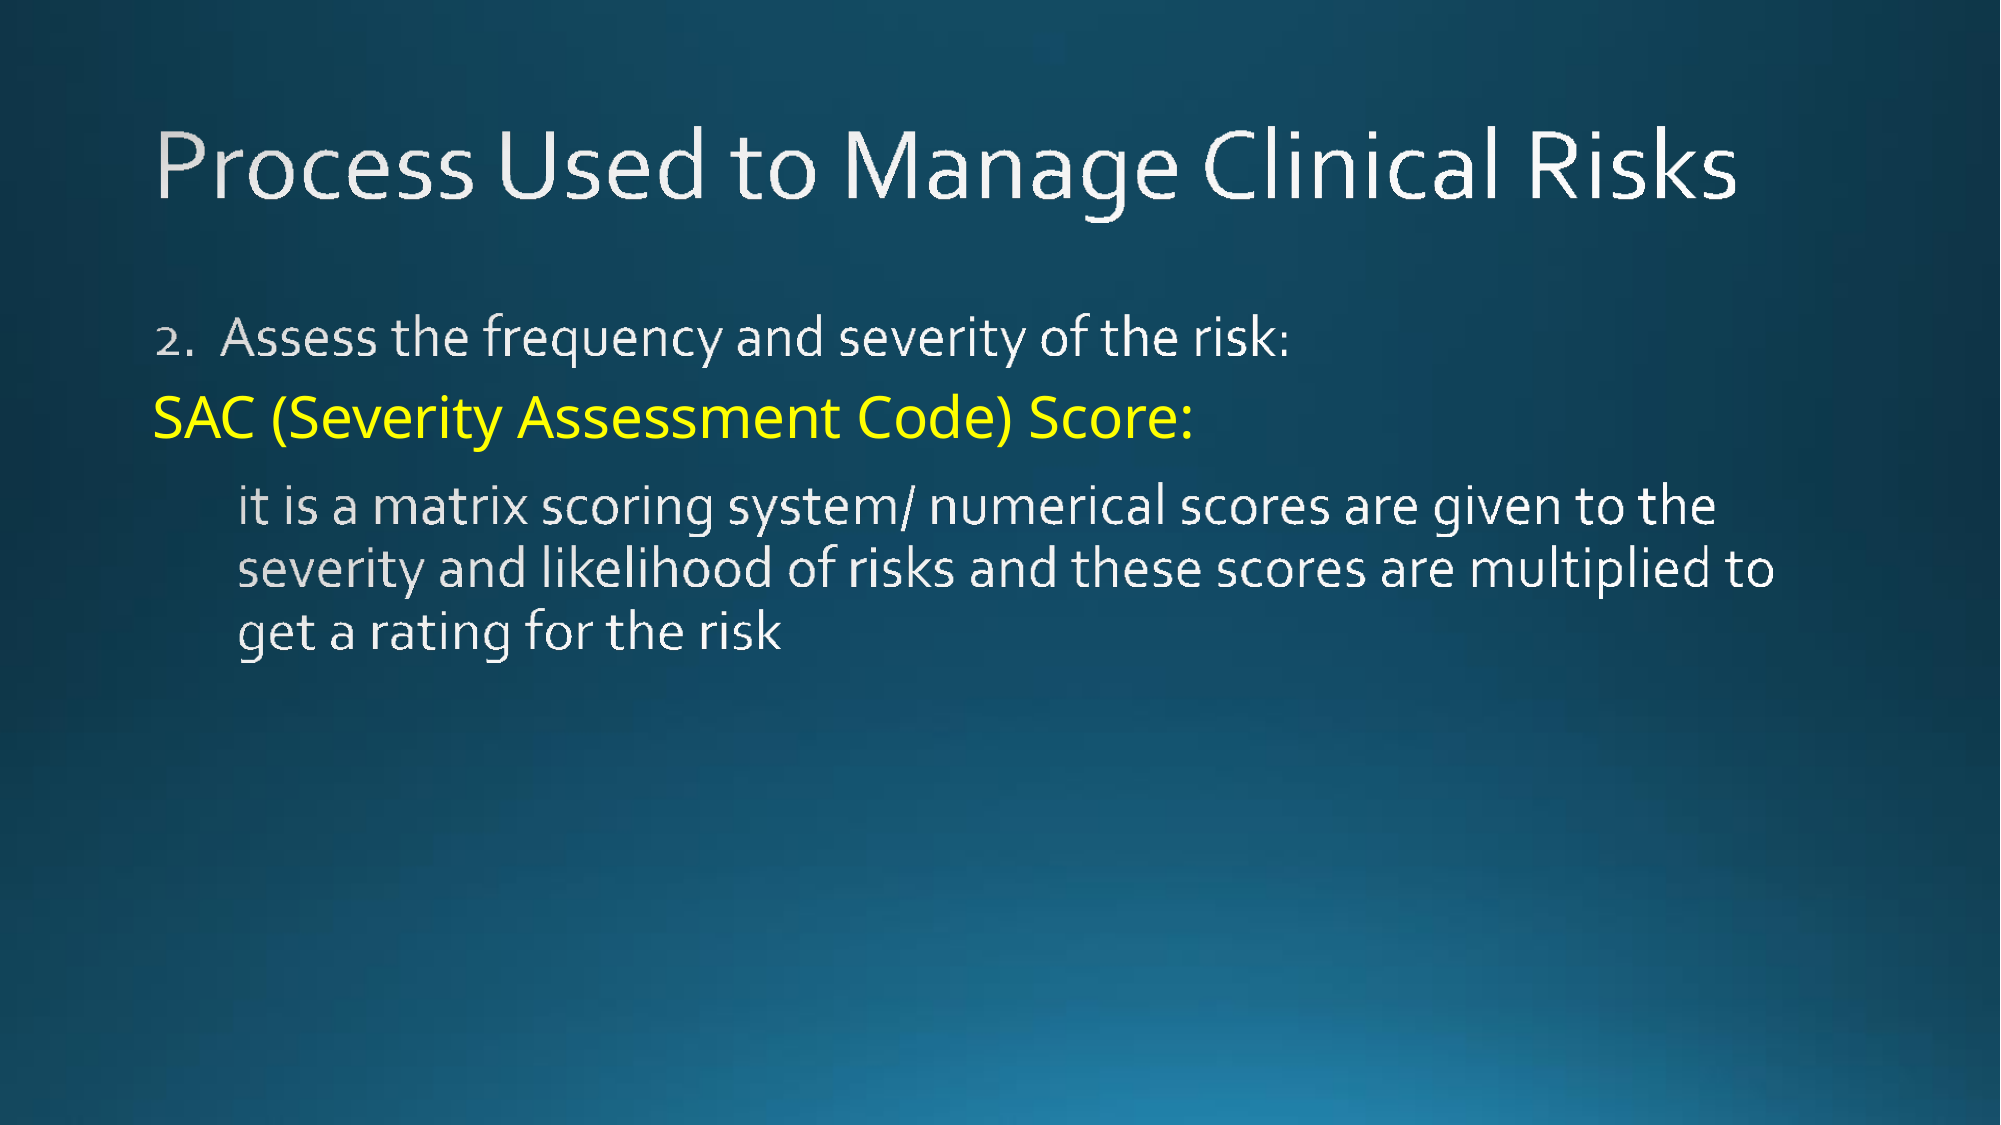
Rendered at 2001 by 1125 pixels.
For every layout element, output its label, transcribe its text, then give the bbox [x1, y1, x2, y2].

title SAC (Severity Assessment Code) Score: [150, 380, 1850, 569]
picture [0, 0, 2000, 1125]
text_box [239, 607, 782, 663]
text_box [160, 125, 1736, 223]
text_box [156, 326, 179, 355]
text_box [187, 312, 1287, 368]
text_box [241, 481, 1715, 537]
text_box [239, 543, 1773, 599]
